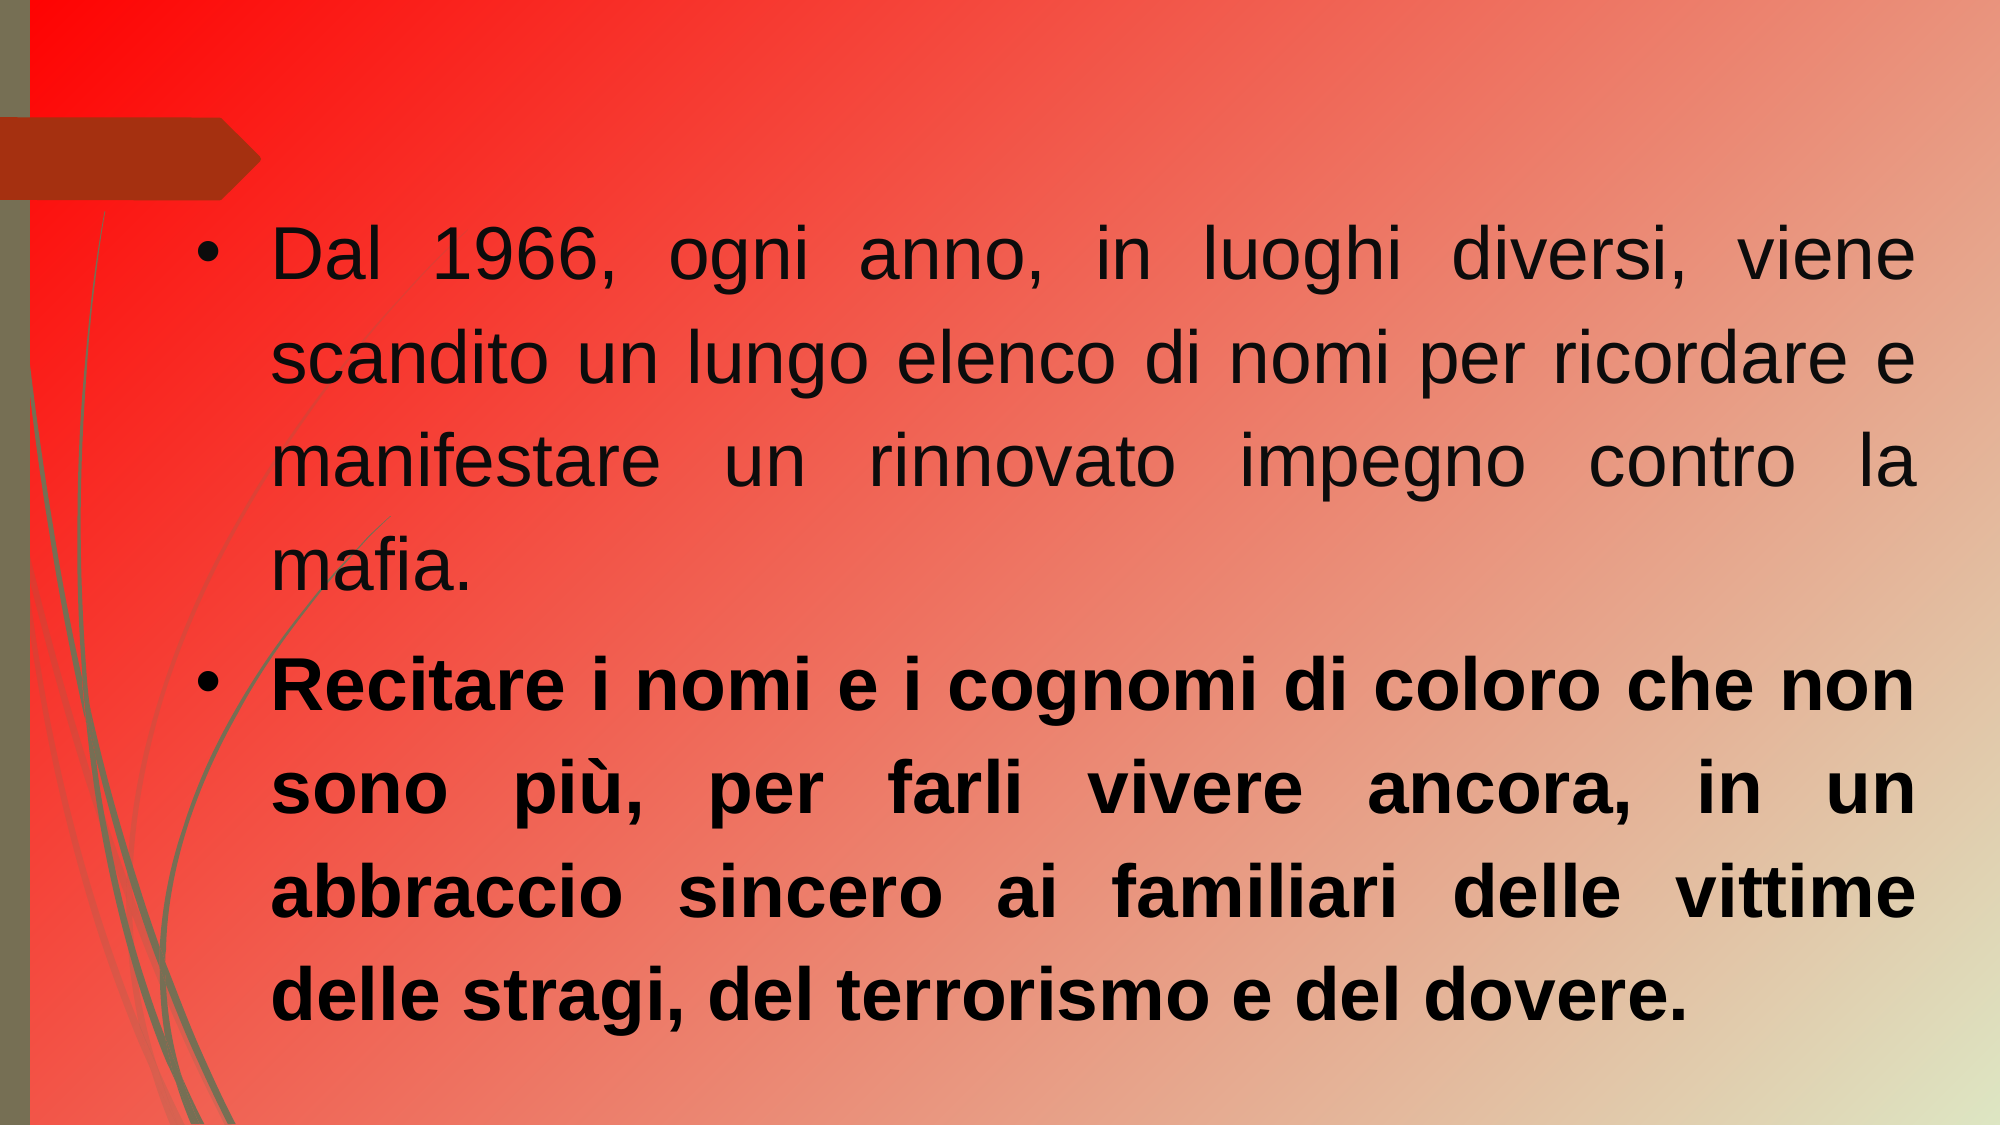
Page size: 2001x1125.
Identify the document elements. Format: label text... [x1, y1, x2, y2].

text_box Dal 1966, ogni anno, in luoghi diversi, viene scandito un lungo elenco di nomi per ricordare e manifestare un rinnovato impegno contro la mafia. Recitare i nomi e i cognomi di coloro che non sono più, per farli vivere ancora, in un abbraccio sincero ai familiari delle vittime delle stragi, del terrorismo e del dovere. [180, 184, 1934, 1083]
